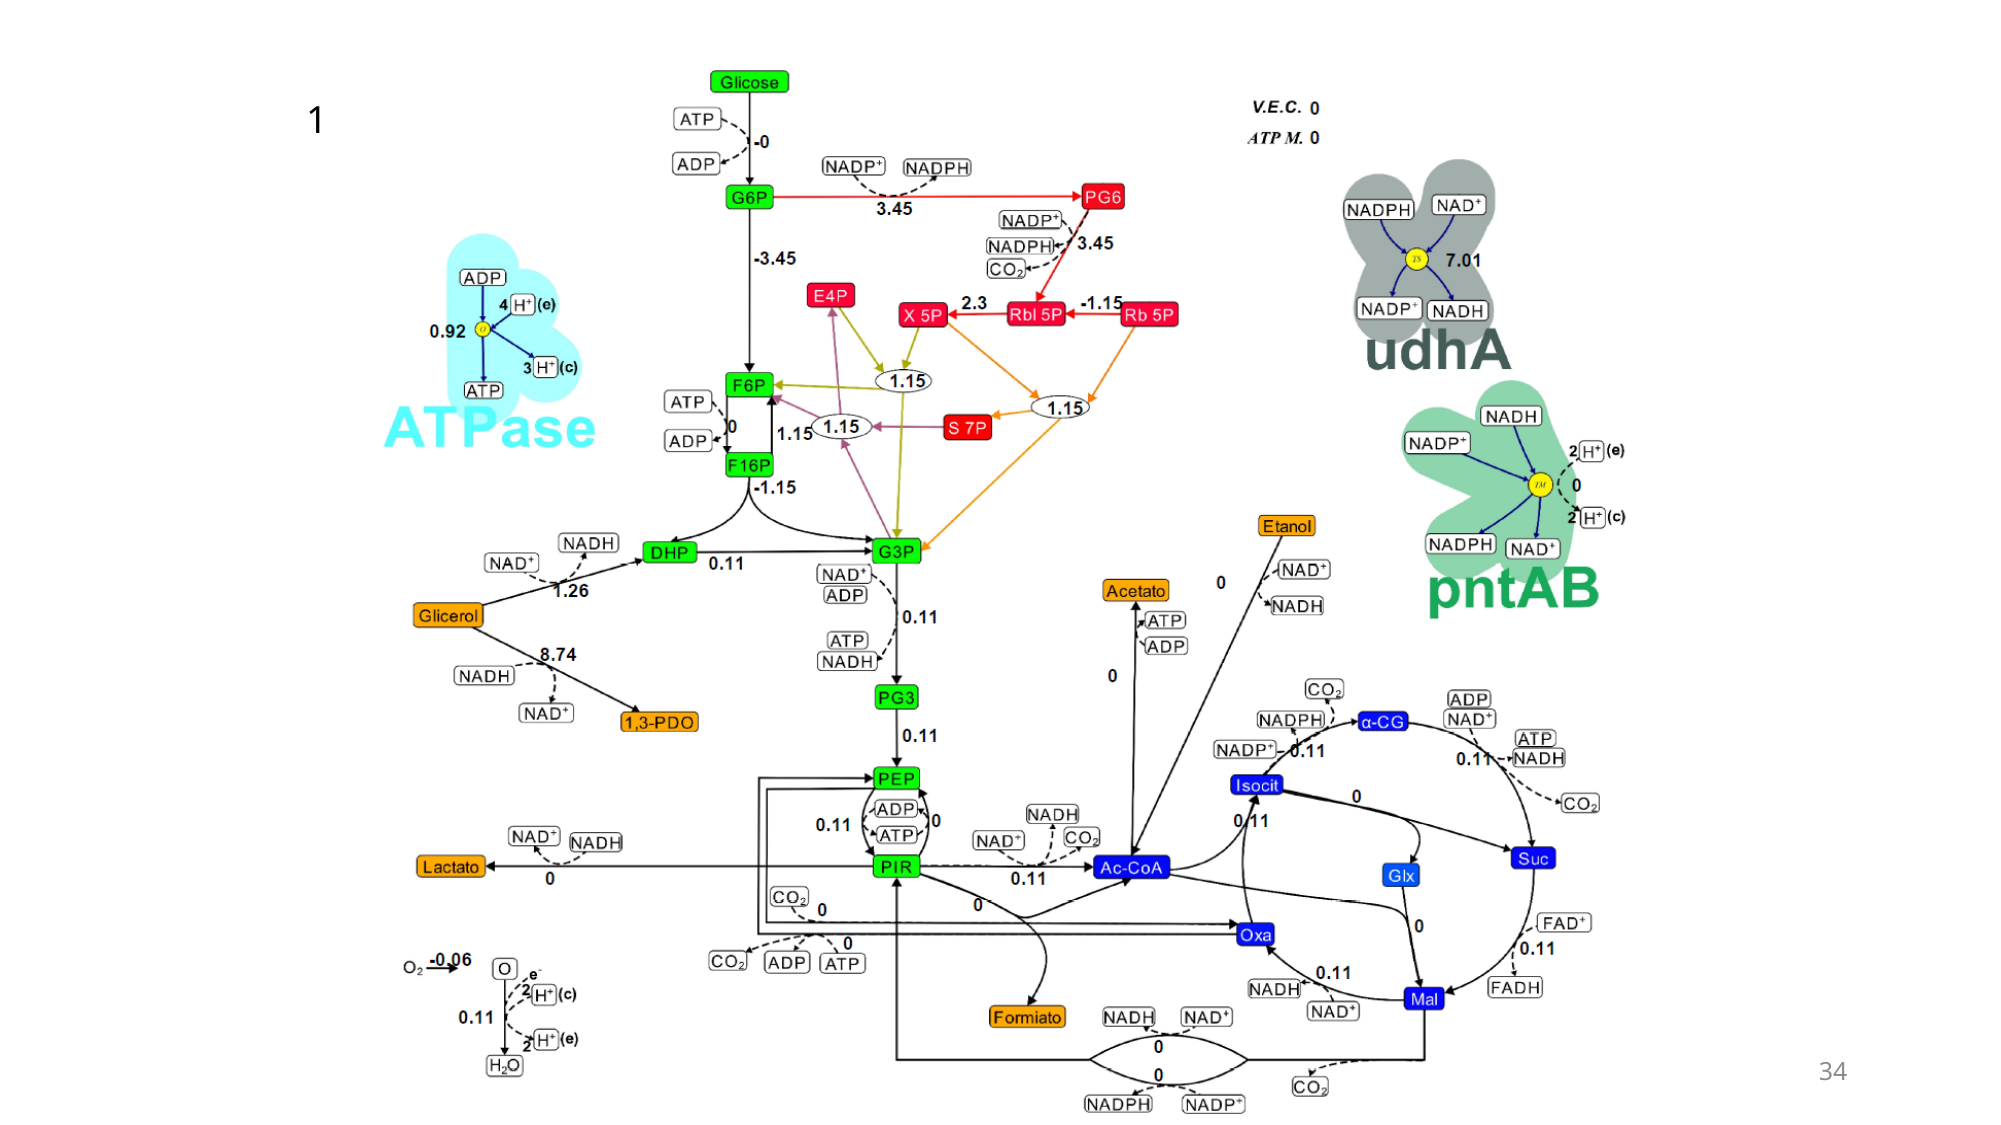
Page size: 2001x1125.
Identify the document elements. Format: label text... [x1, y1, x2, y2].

slide_number 34 [1644, 1042, 1863, 1103]
picture [362, 62, 1644, 1125]
text_box 1 [291, 88, 343, 149]
